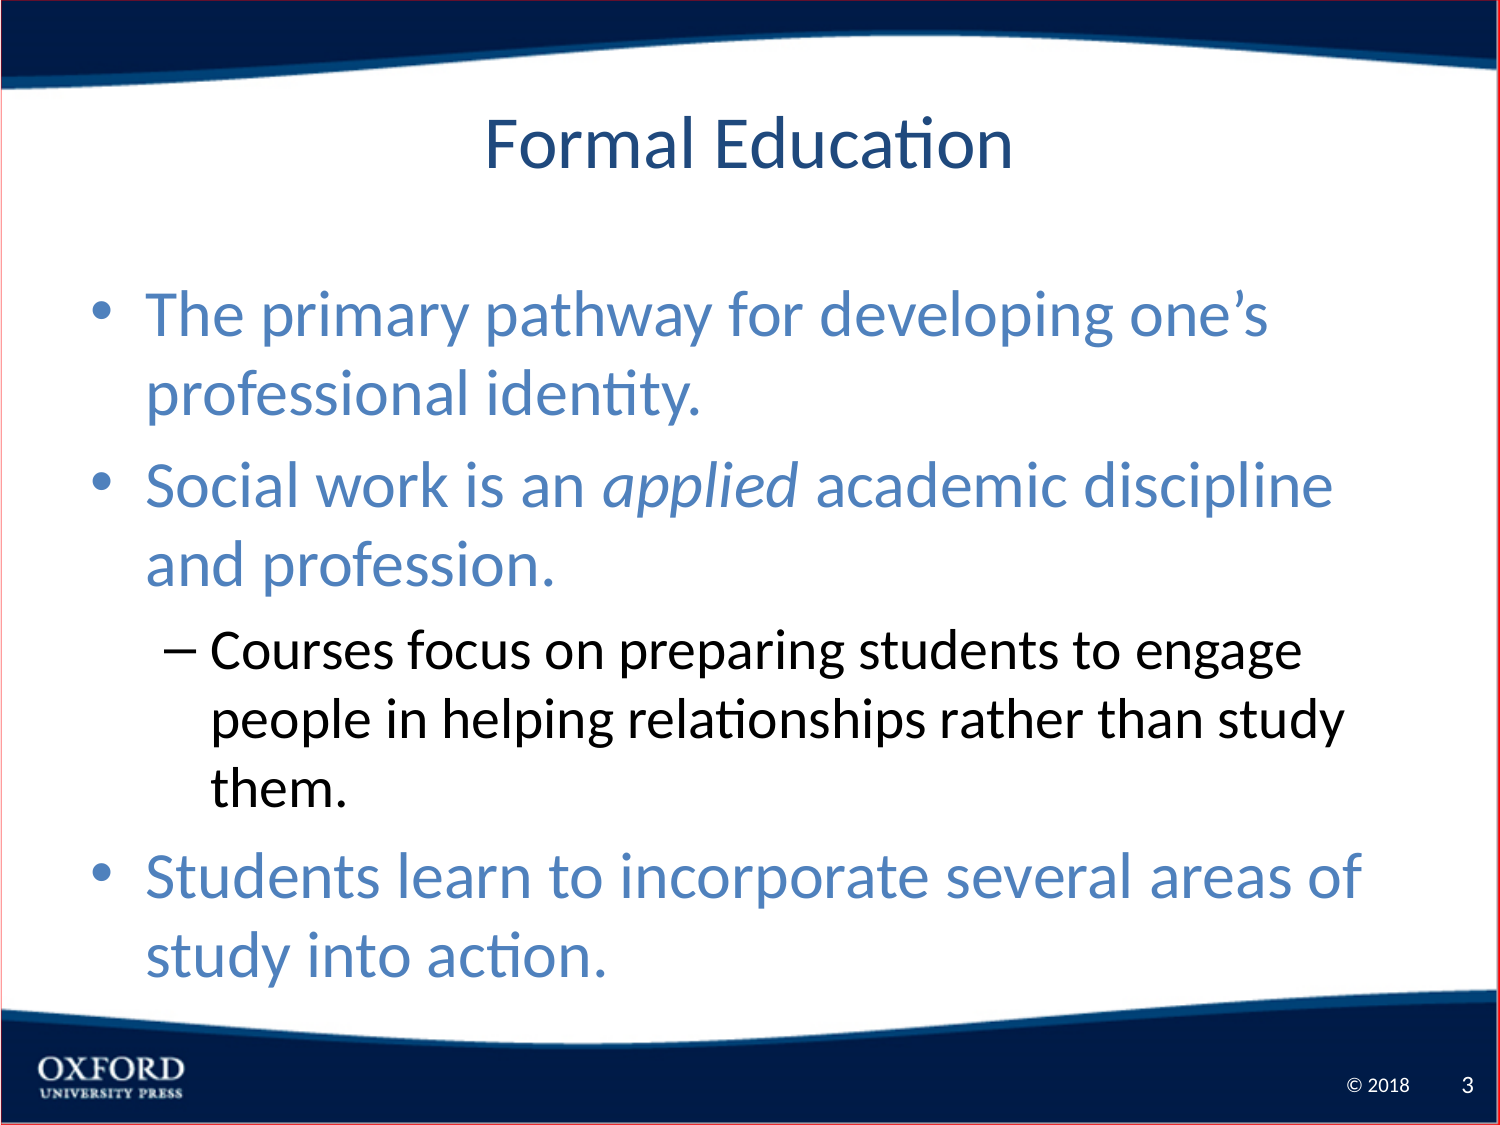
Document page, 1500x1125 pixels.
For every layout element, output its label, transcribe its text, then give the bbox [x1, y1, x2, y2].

list The primary pathway for developing one’s professional identity. Social work is an applied academic discipline and profession. Courses focus on preparing students to engage people in helping relationships rather than study them. Students learn to incorporate several areas of study into action. [75, 262, 1425, 1005]
title Formal Education [75, 45, 1425, 233]
picture [0, 0, 1500, 1125]
